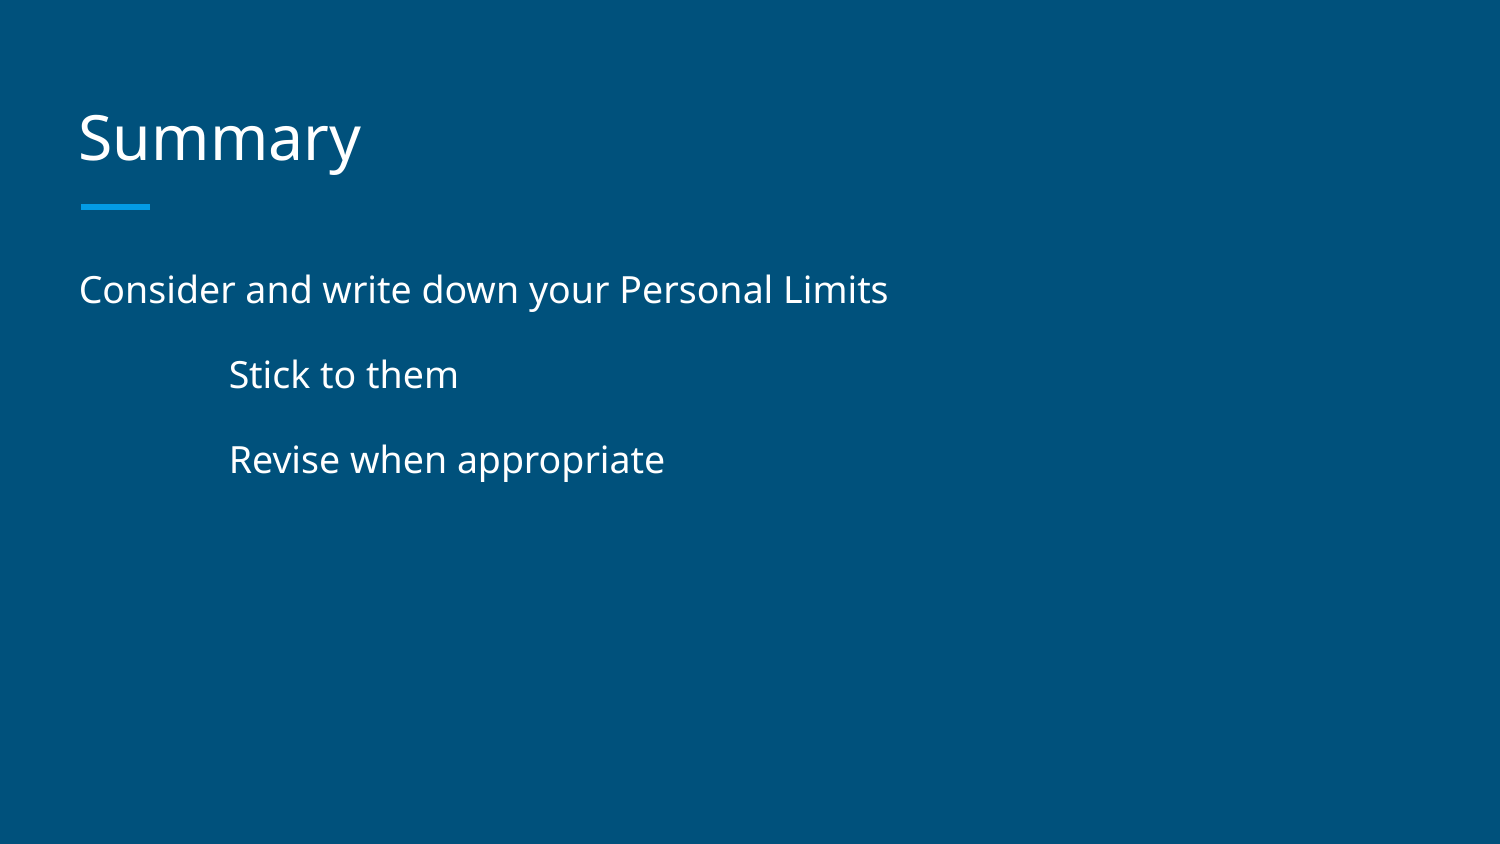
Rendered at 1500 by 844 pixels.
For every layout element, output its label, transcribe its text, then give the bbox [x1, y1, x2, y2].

list Consider and write down your Personal Limits Stick to them Revise when appropriate [63, 244, 1437, 750]
title Summary [63, 75, 1437, 188]
